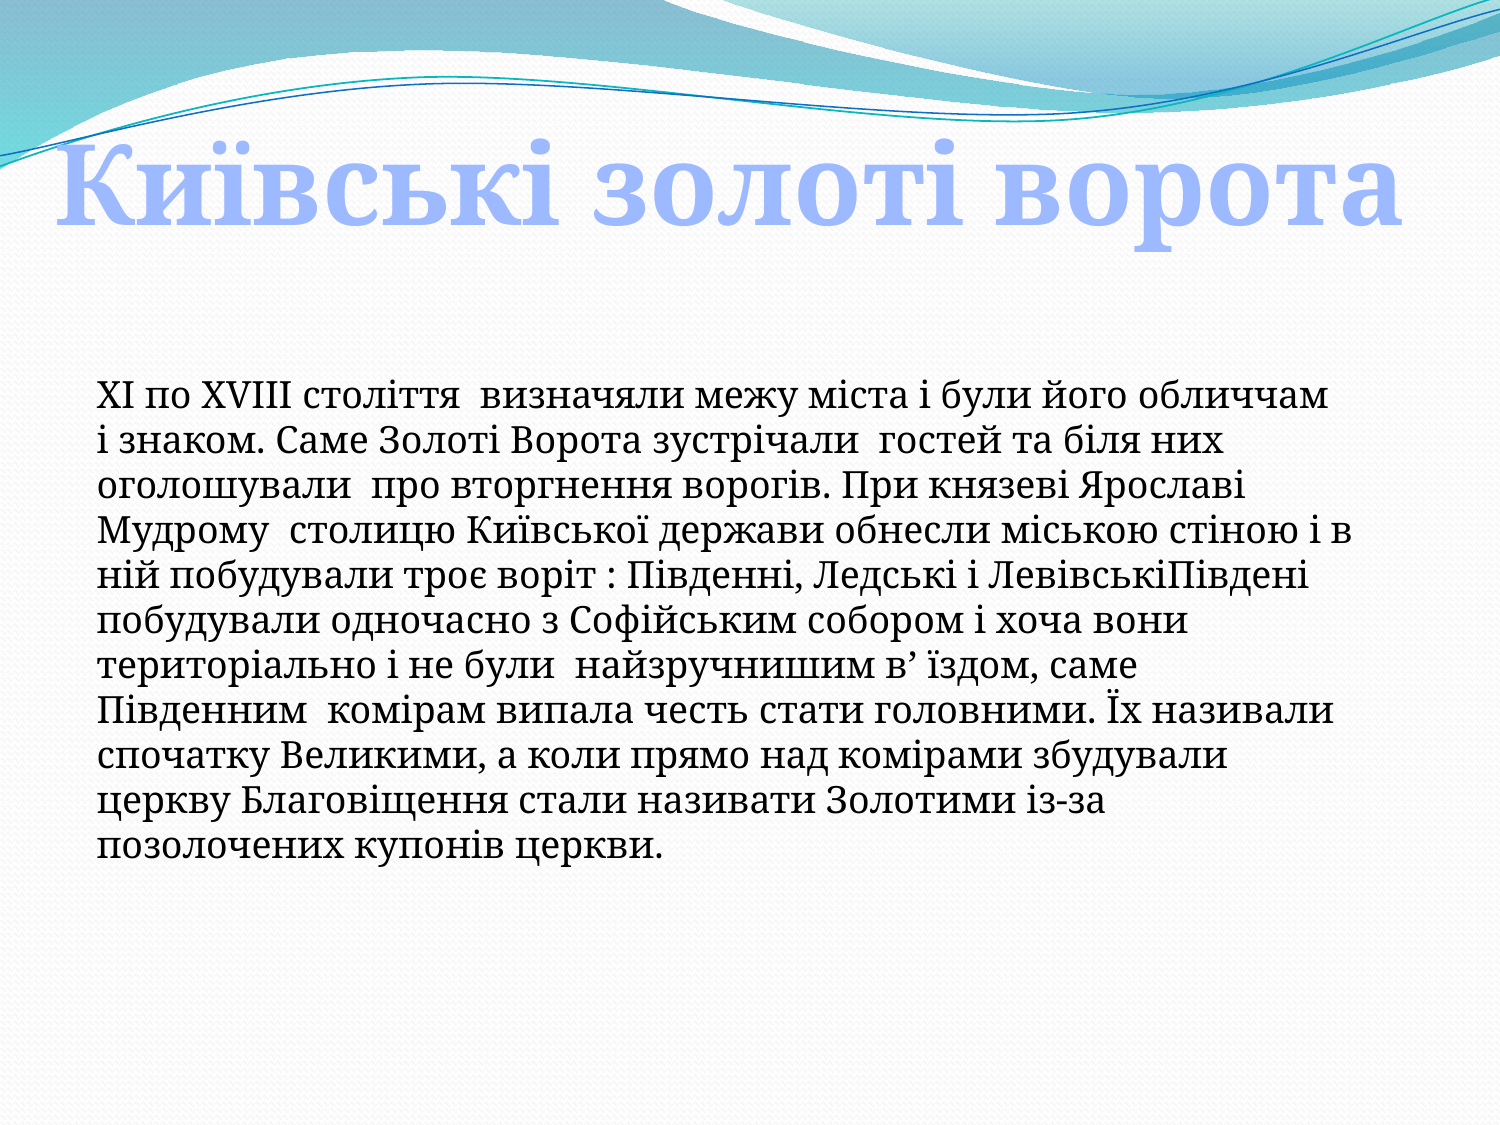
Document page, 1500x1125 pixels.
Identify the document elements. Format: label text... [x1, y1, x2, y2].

text_box Київські золоті ворота [39, 105, 1421, 256]
text_box ХI по XVIII століття визначяли межу міста і були його обличчам і знаком. Саме Золоті Ворота зустрічали гостей та біля них оголошували про вторгнення ворогів. При князеві Ярославі Мудрому столицю Київської держави обнесли міською стіною і в ній побудували троє воріт : Південні, Ледські і ЛевівськіПівдені побудували одночасно з Софійським собором і хоча вони територіально і не були найзручнишим в’ їздом, саме Південним комірам випала честь стати головними. Їх називали спочатку Великими, а коли прямо над комірами збудували церкву Благовіщення стали називати Золотими із-за позолочених купонів церкви. [81, 363, 1371, 873]
